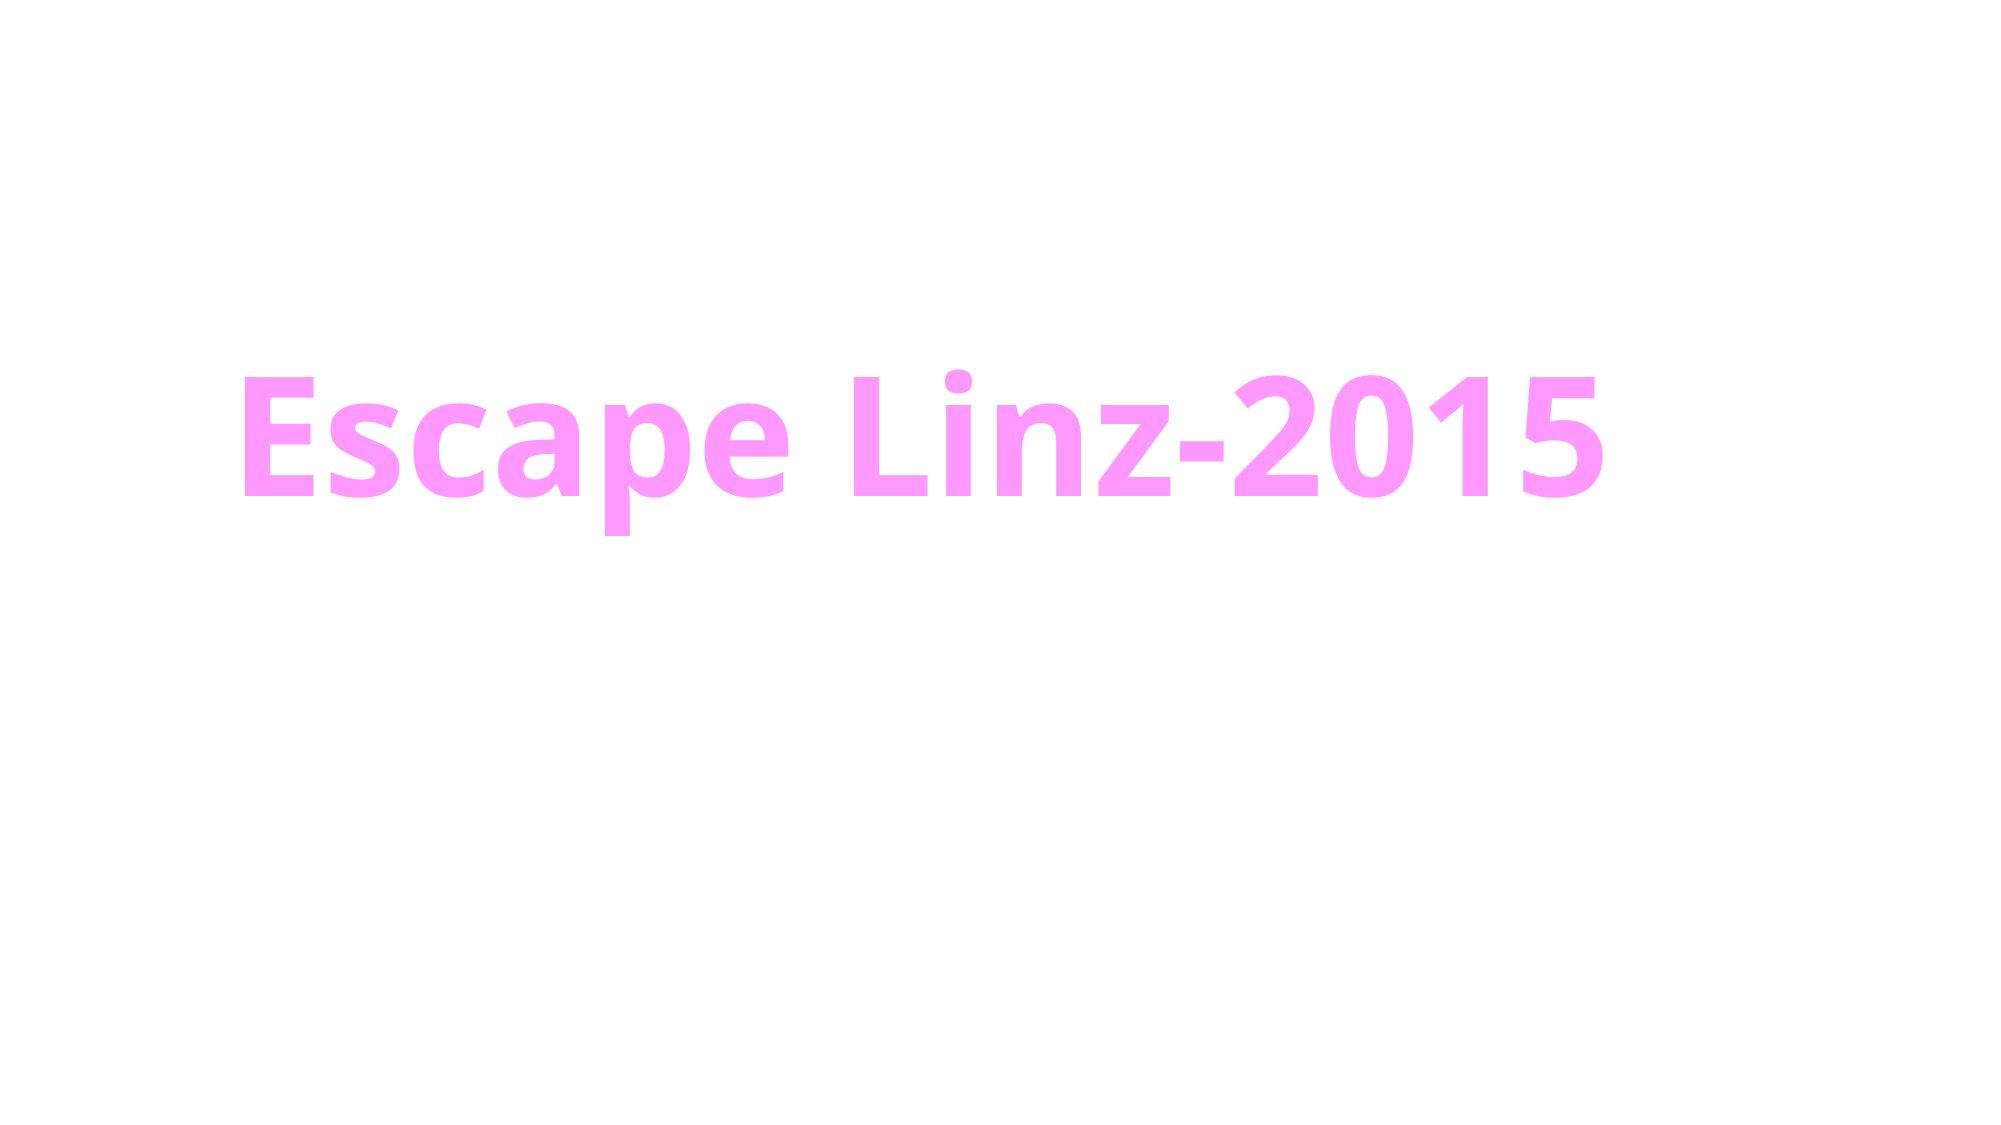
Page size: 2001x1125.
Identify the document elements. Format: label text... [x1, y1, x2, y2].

title Escape Linz-2015 [111, 360, 1731, 540]
